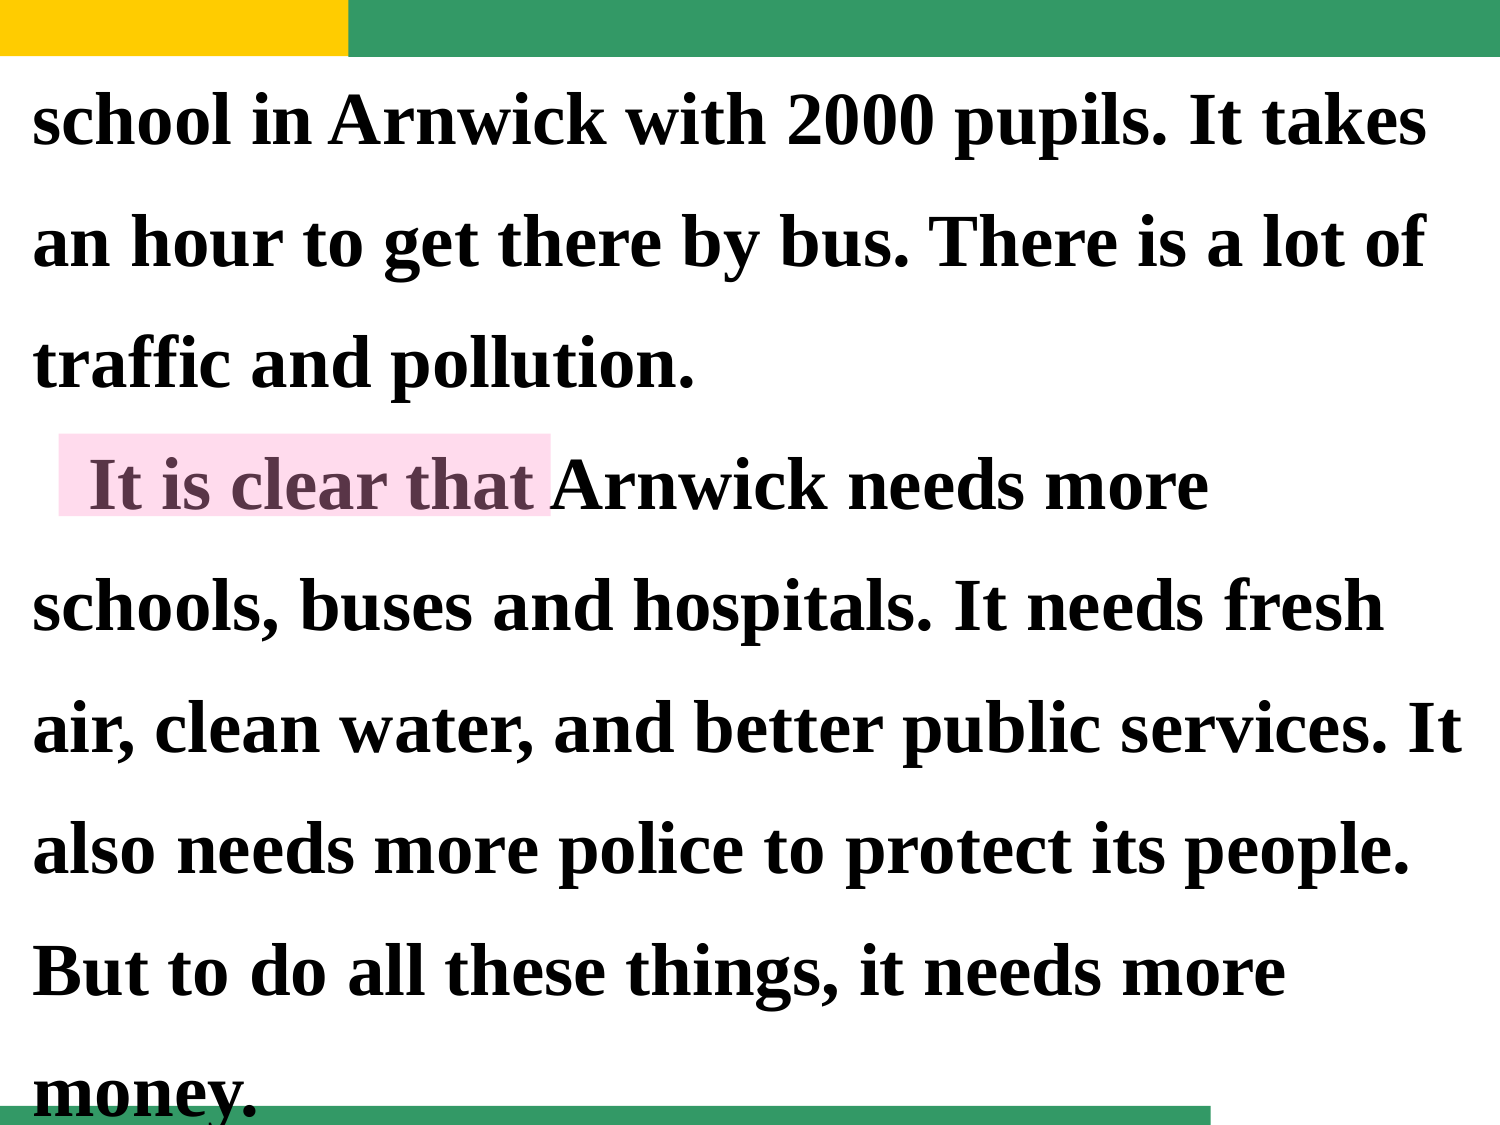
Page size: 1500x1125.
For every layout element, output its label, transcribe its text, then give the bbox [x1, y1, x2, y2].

text_box [58, 433, 551, 517]
text_box school in Arnwick with 2000 pupils. It takes an hour to get there by bus. There is a lot of traffic and pollution. It is clear that Arnwick needs more schools, buses and hospitals. It needs fresh air, clean water, and better public services. It also needs more police to protect its people. But to do all these things, it needs more money. [17, 31, 1483, 1125]
